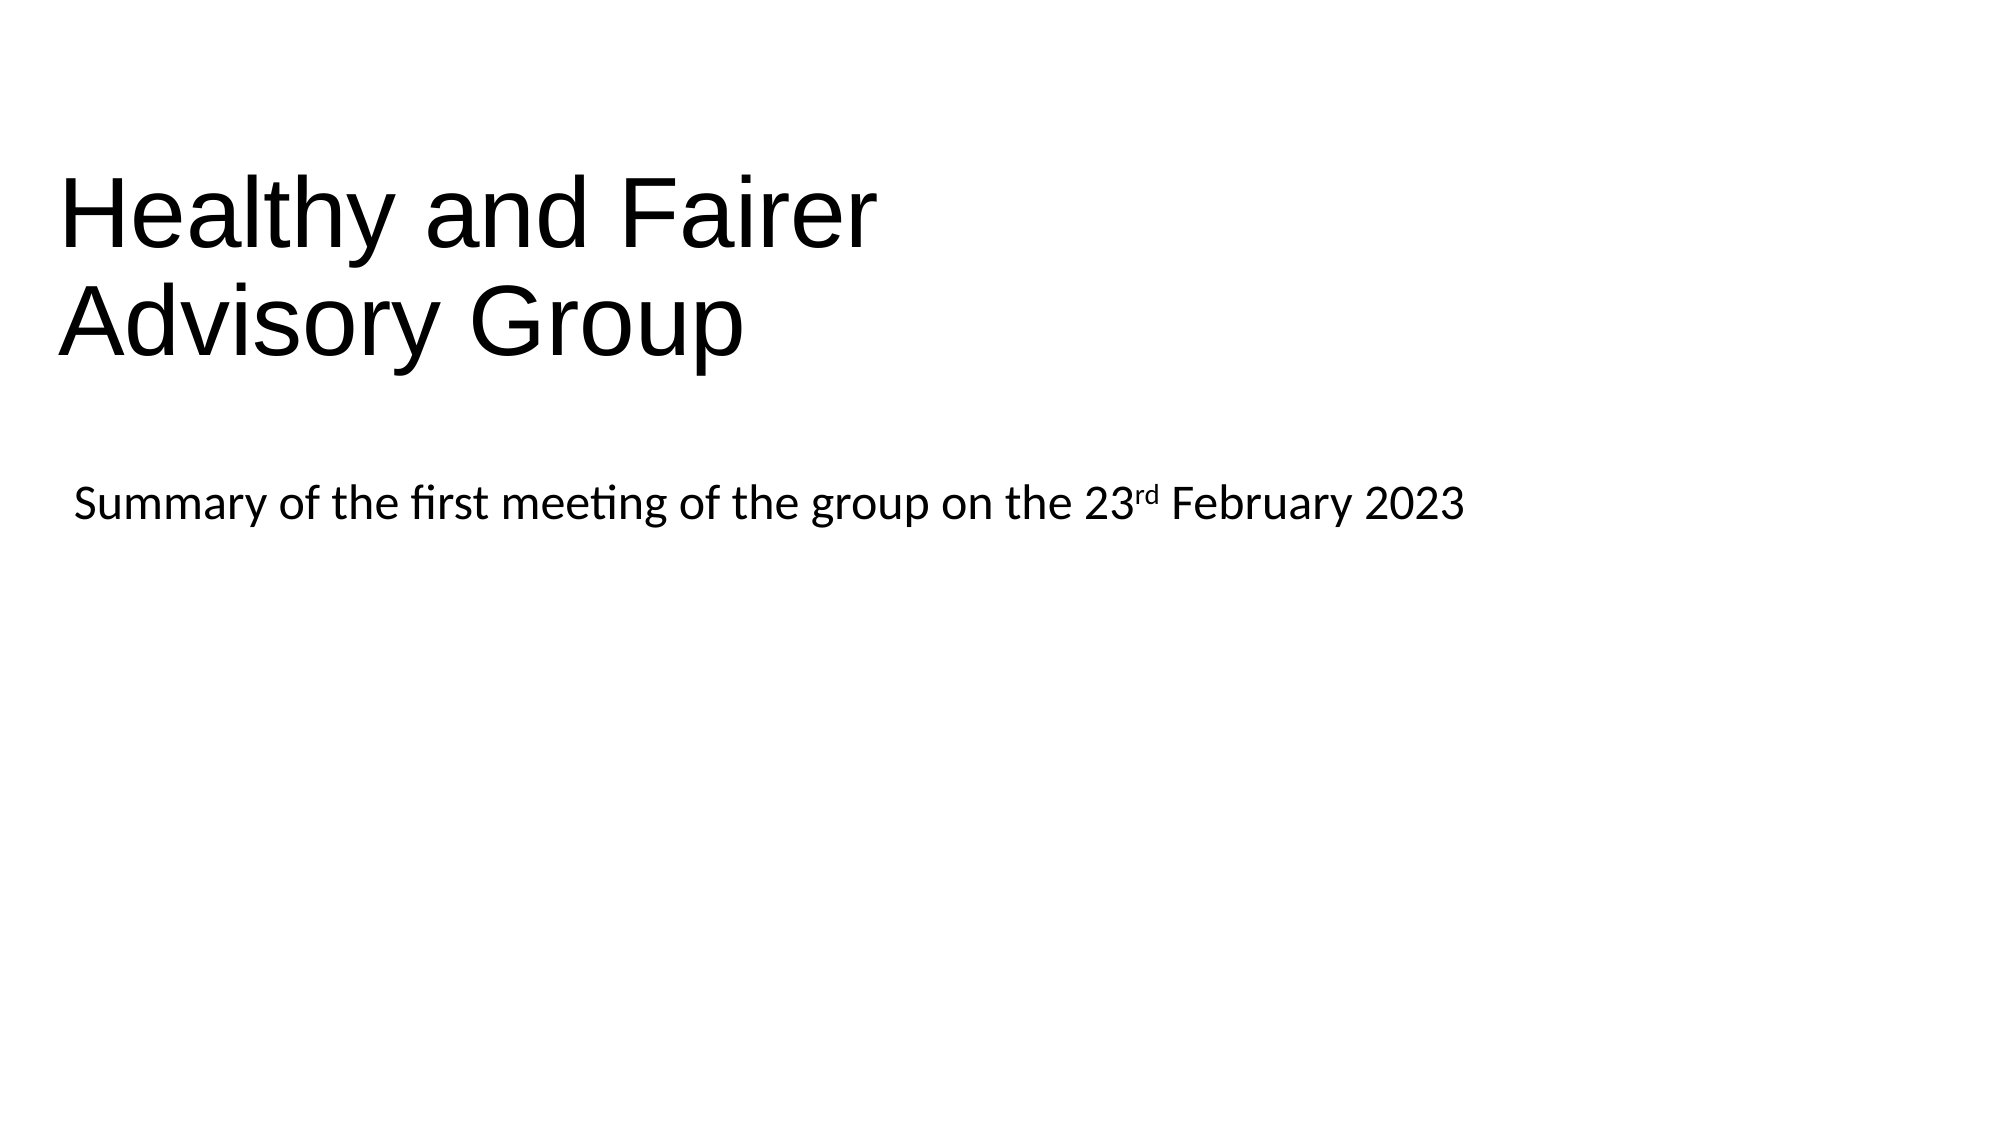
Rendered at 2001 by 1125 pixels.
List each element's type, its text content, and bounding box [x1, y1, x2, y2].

title Healthy and Fairer Advisory Group [43, 145, 1178, 385]
subtitle Summary of the first meeting of the group on the 23rd February 2023 [58, 468, 1559, 741]
